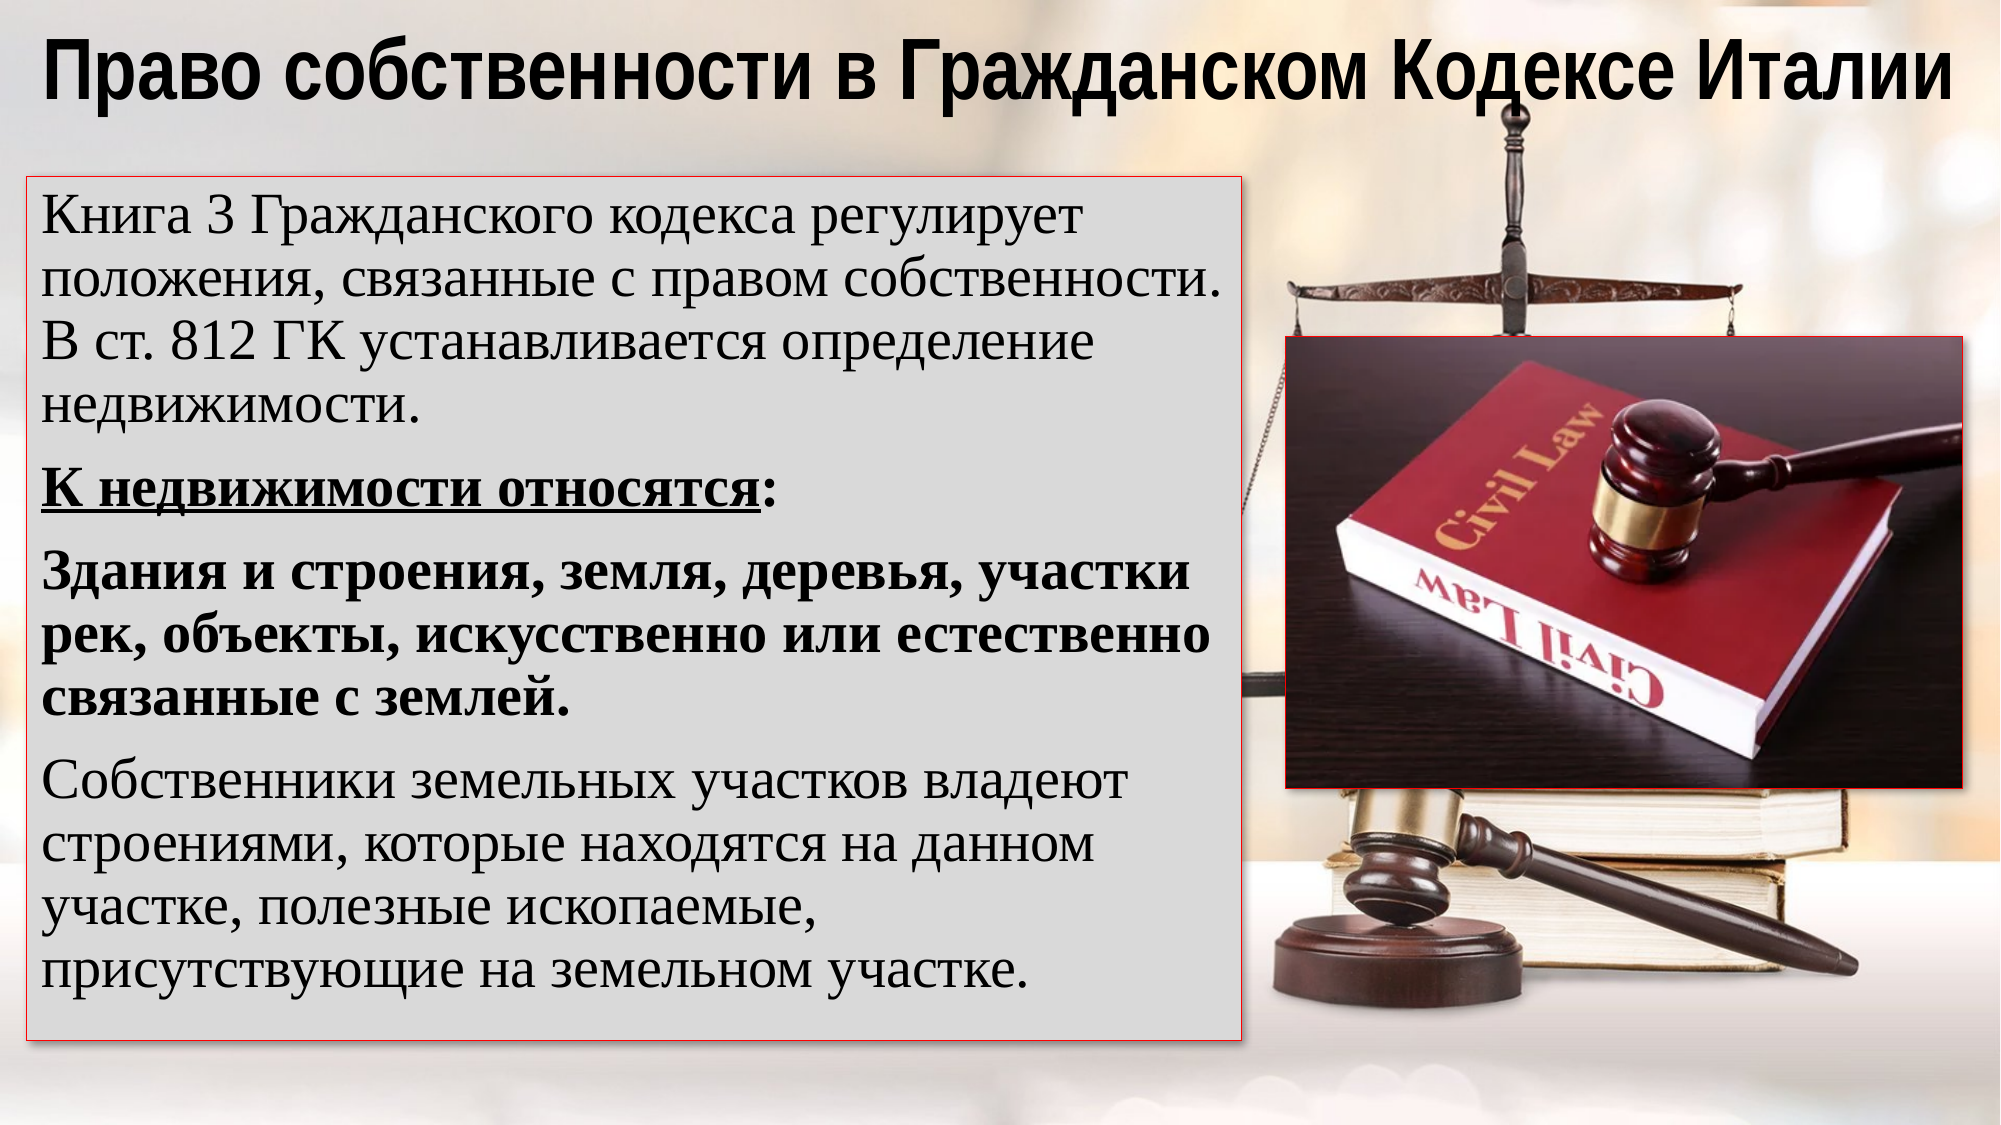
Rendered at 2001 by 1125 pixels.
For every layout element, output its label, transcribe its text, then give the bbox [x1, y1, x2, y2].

picture [0, 0, 2001, 1125]
title Право собственности в Гражданском Кодексе Италии [26, 15, 1974, 128]
list Книга 3 Гражданского кодекса регулирует положения, связанные с правом собственности. В ст. 812 ГК устанавливается определение недвижимости. К недвижимости относятся: Здания и строения, земля, деревья, участки рек, объекты, искусственно или естественно связанные с землей. Собственники земельных участков владеют строениями, которые находятся на данном участке, полезные ископаемые, присутствующие на земельном участке. [26, 176, 1242, 1041]
